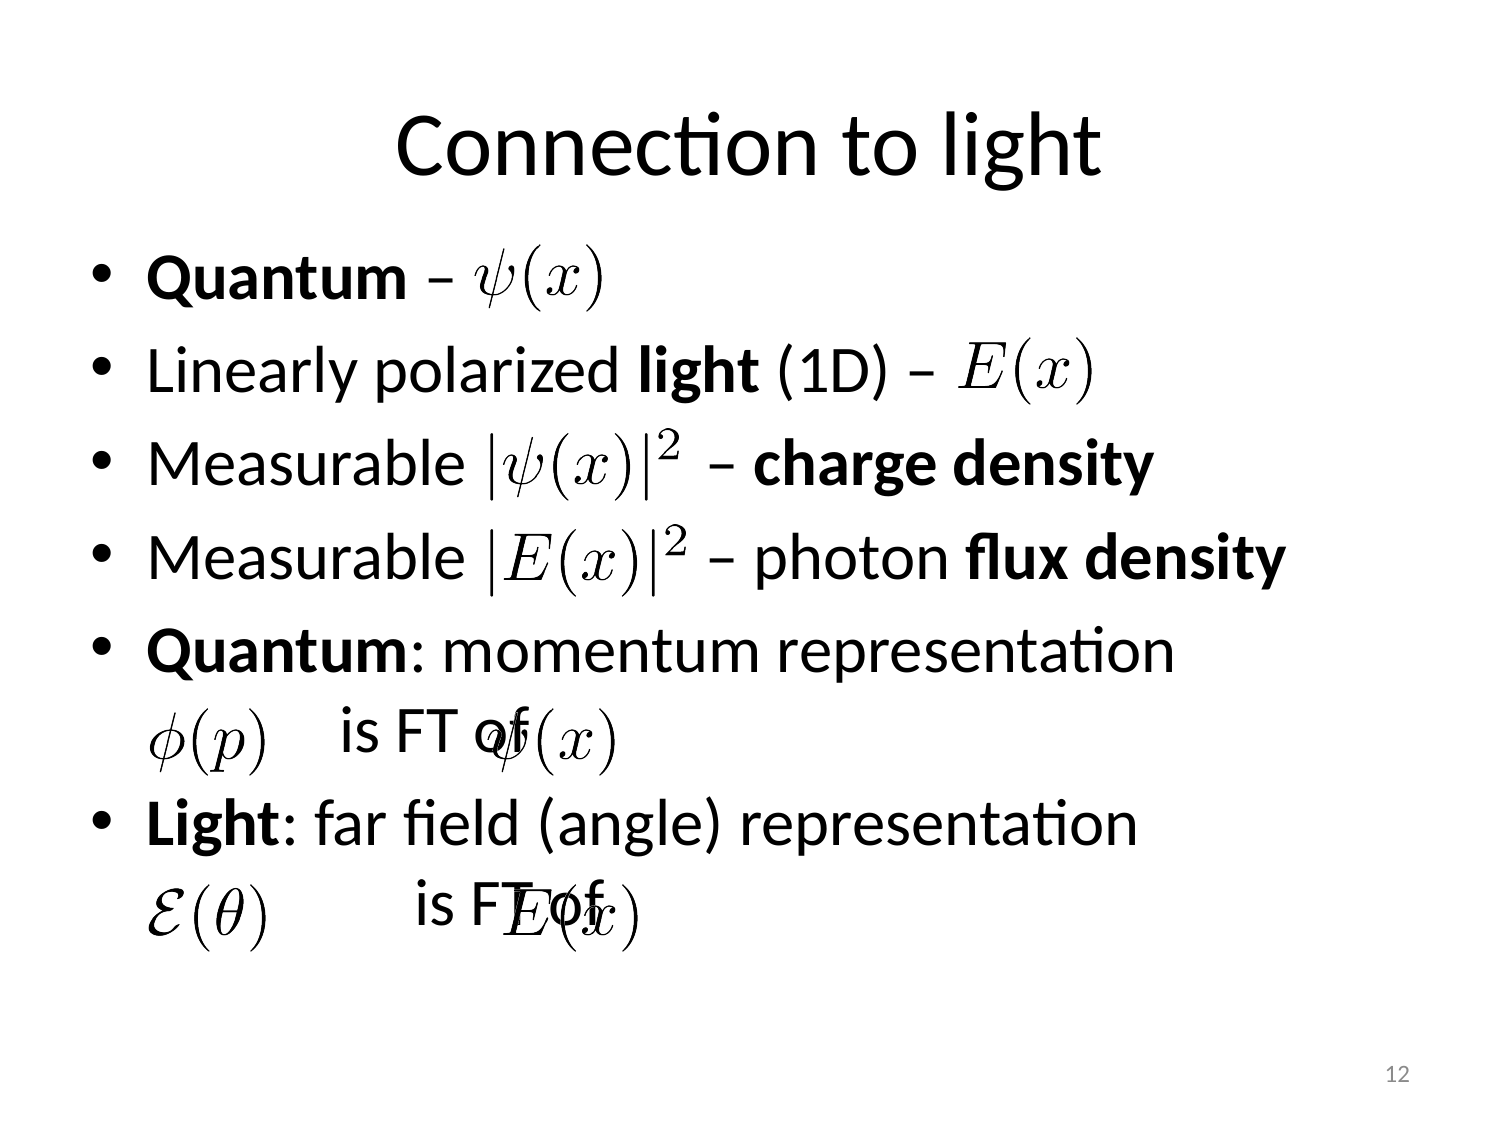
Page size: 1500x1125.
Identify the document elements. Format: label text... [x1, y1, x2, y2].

picture [481, 524, 686, 597]
picture [145, 708, 265, 777]
picture [471, 244, 602, 313]
picture [145, 884, 266, 953]
slide_number 12 [1074, 1042, 1425, 1103]
picture [500, 884, 638, 953]
list Quantum – Linearly polarized light (1D) – Measurable – charge density Measurable – photon flux density Quantum: momentum representation is FT of Light: far field (angle) representation is FT of [75, 224, 1425, 968]
title Connection to light [75, 45, 1425, 224]
picture [481, 428, 679, 501]
picture [485, 708, 615, 777]
picture [954, 337, 1092, 405]
